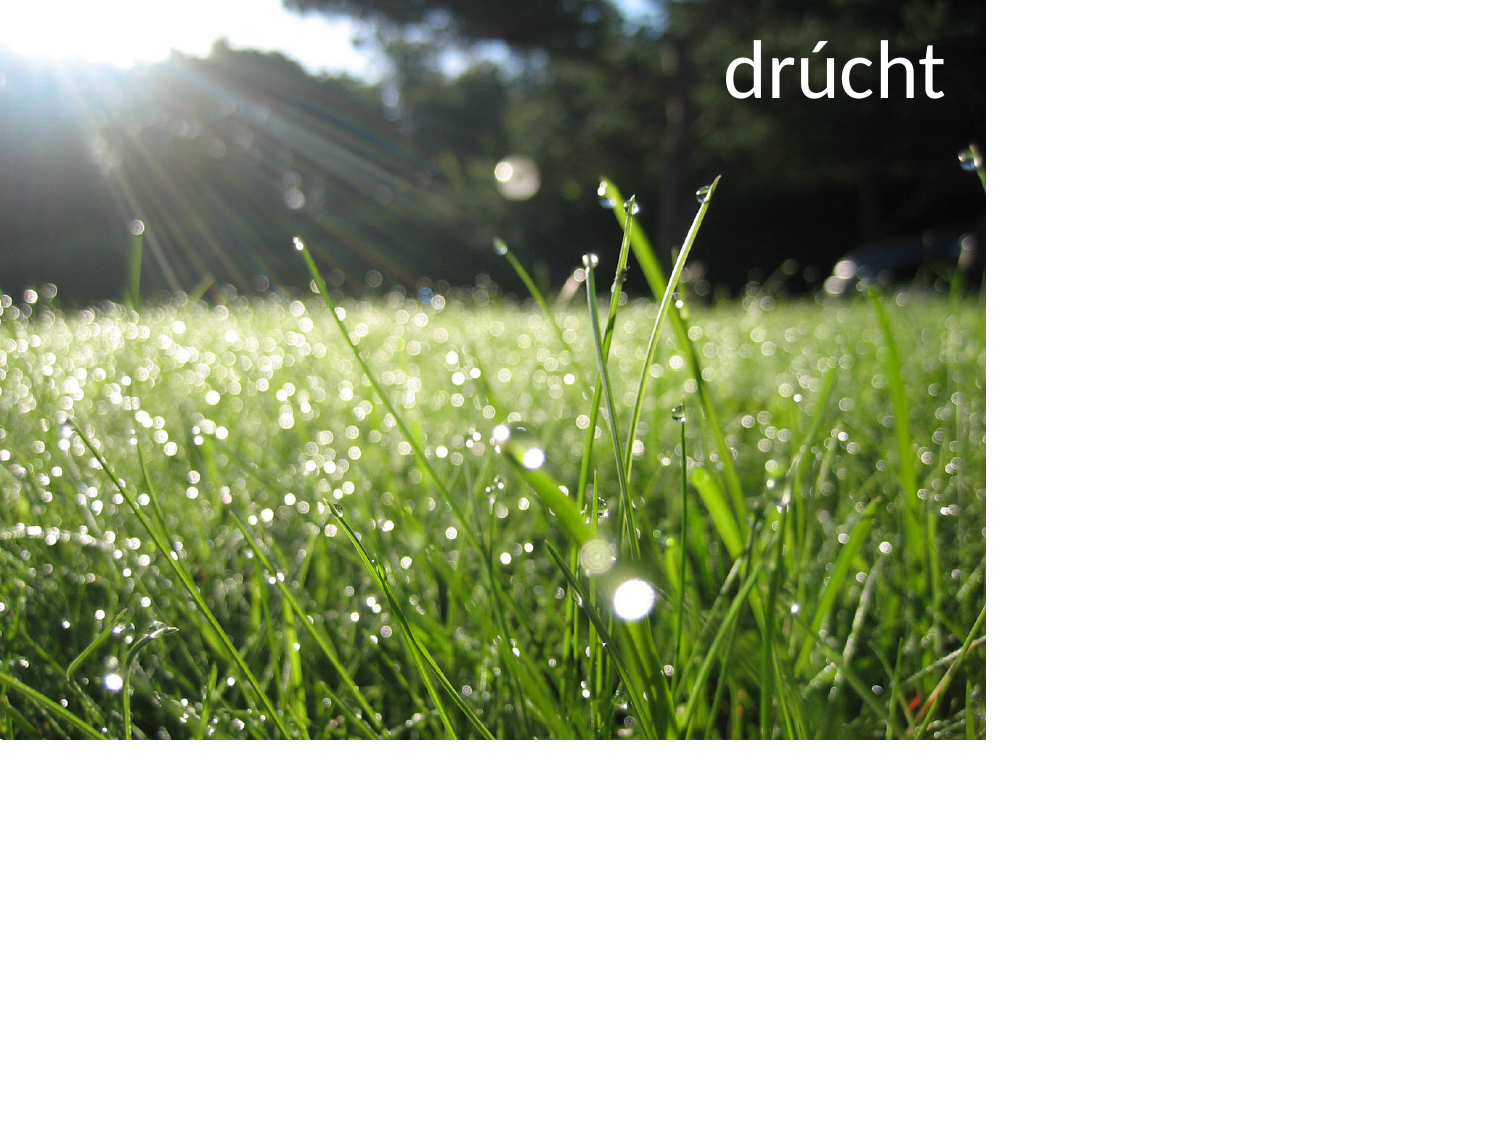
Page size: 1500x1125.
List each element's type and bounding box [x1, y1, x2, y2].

picture [0, 0, 986, 740]
